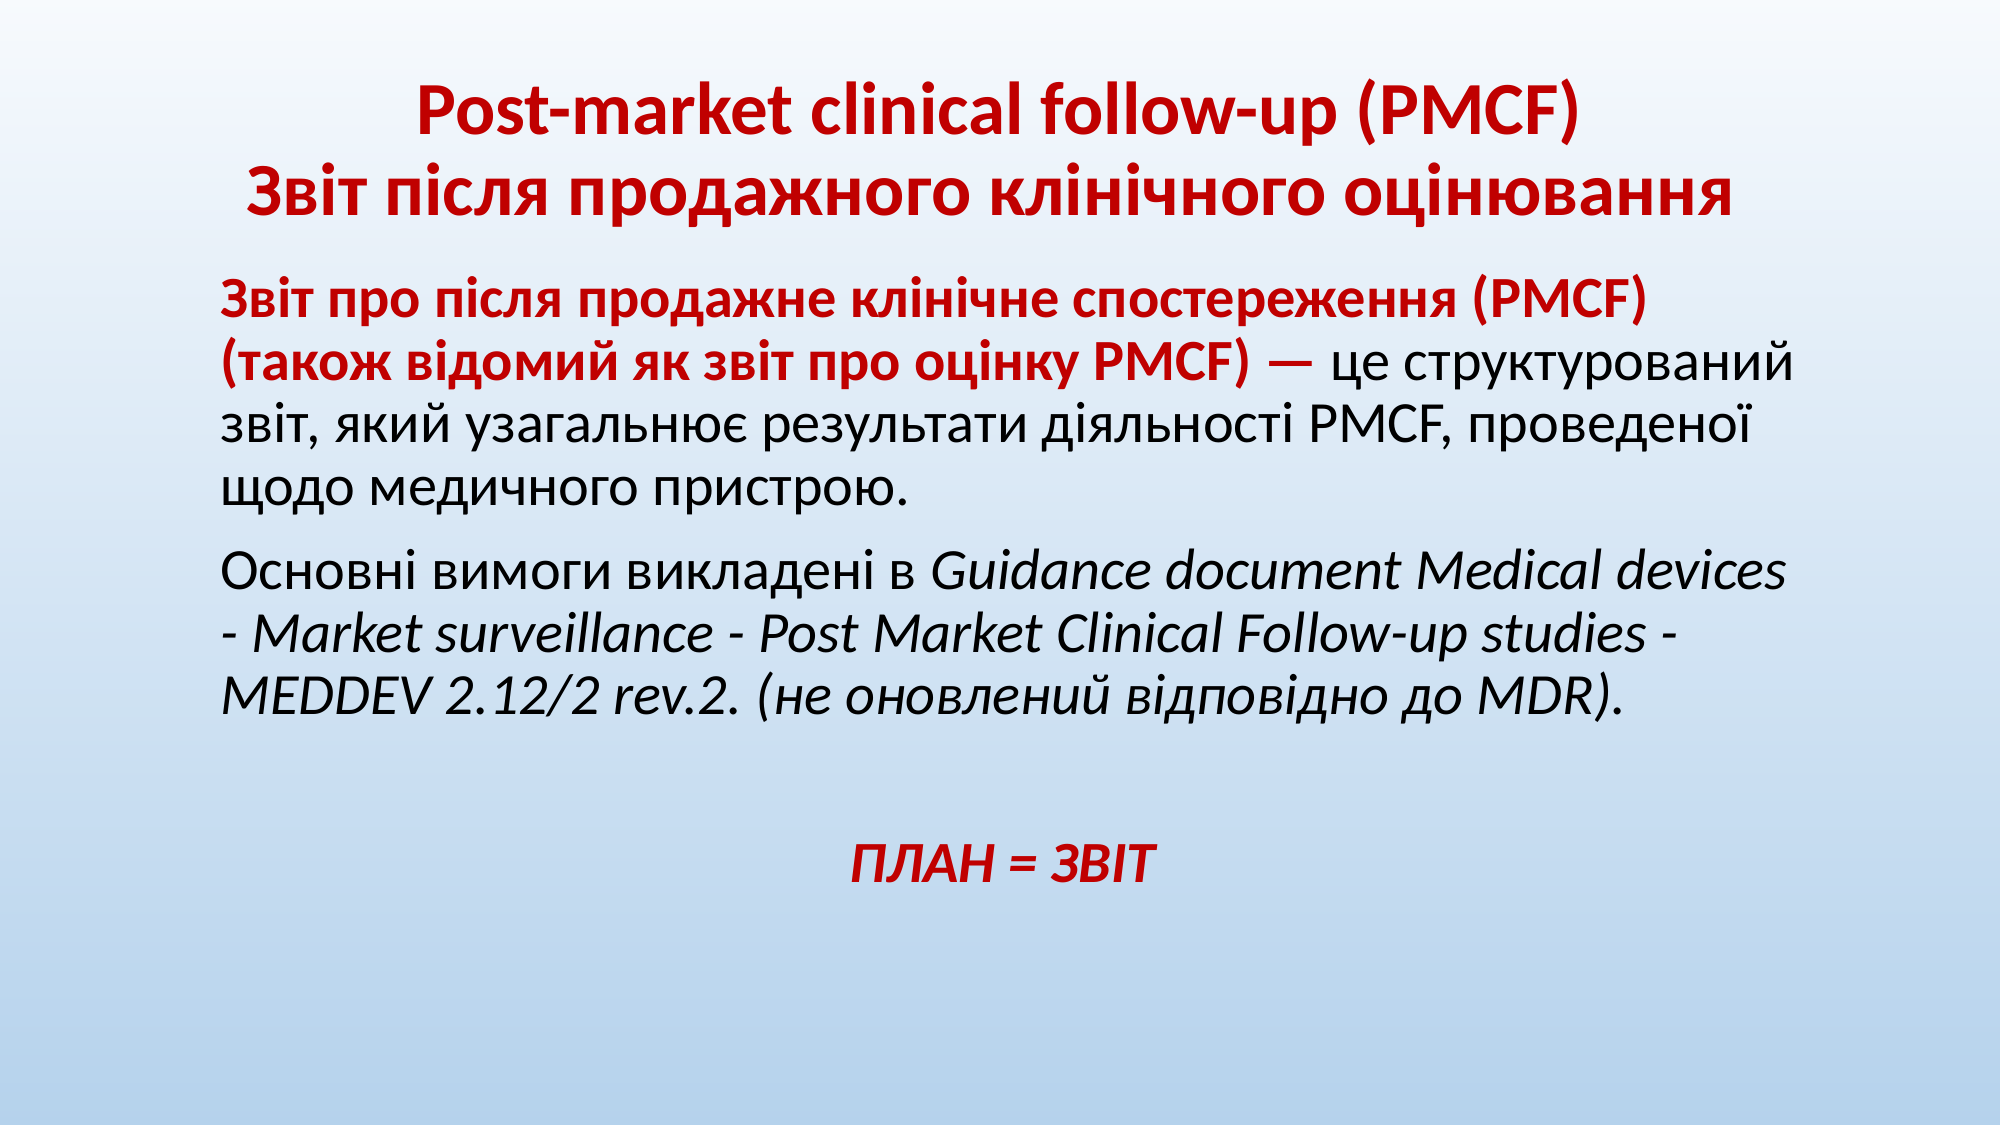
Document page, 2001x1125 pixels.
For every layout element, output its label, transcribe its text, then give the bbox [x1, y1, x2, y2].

list Звіт про після продажне клінічне спостереження (PMCF) (також відомий як звіт про оцінку PMCF) — це структурований звіт, який узагальнює результати діяльності PMCF, проведеної щодо медичного пристрою. Основні вимоги викладені в Guidance document Medical devices - Market surveillance - Post Market Clinical Follow-up studies - MEDDEV 2.12/2 rev.2. (не оновлений відповідно до MDR). ПЛАН = ЗВІТ [205, 259, 1813, 971]
title Post-market clinical follow-up (PMCF) Звіт після продажного клінічного оцінювання [137, 59, 1863, 243]
